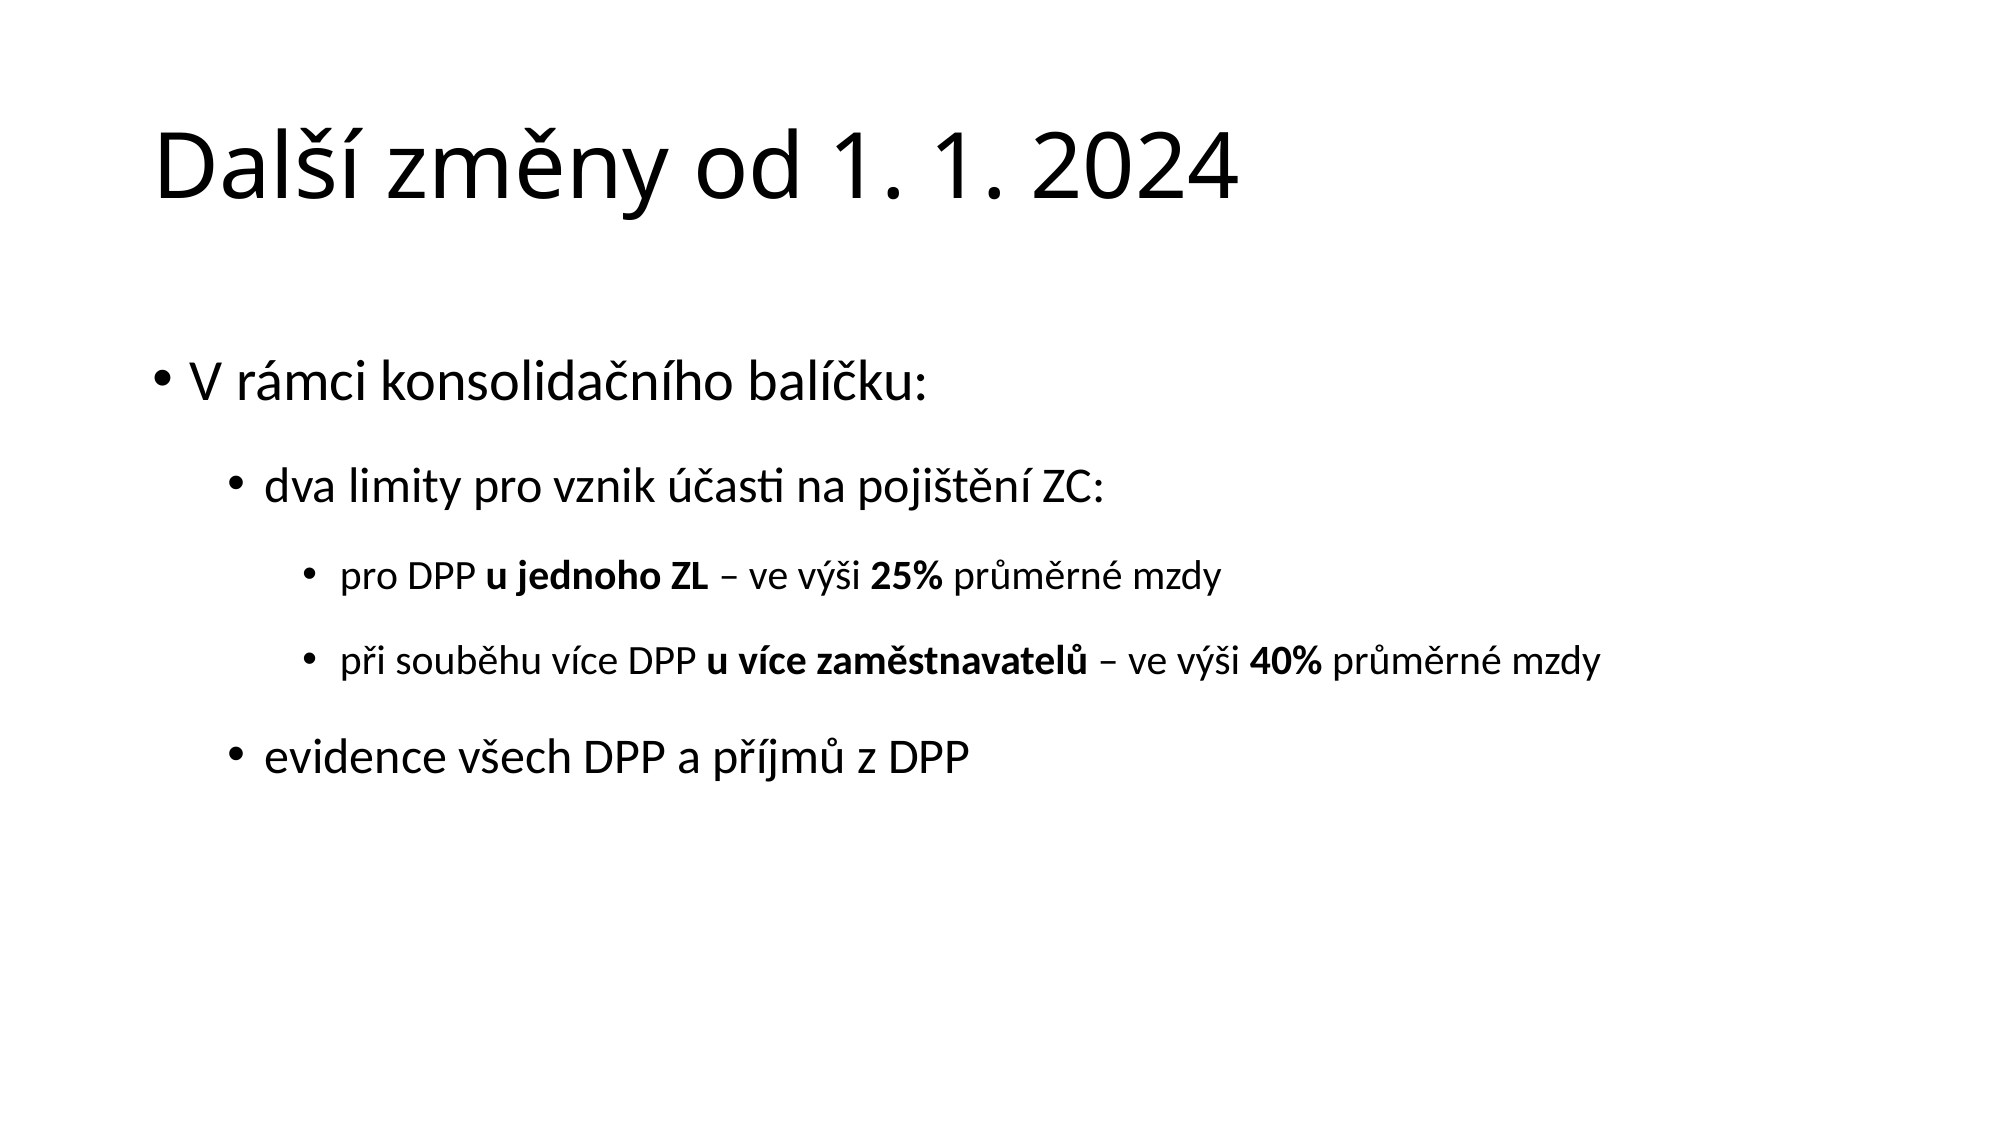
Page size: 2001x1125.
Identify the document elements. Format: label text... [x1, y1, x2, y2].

list V rámci konsolidačního balíčku: dva limity pro vznik účasti na pojištění ZC: pro DPP u jednoho ZL – ve výši 25% průměrné mzdy při souběhu více DPP u více zaměstnavatelů – ve výši 40% průměrné mzdy evidence všech DPP a příjmů z DPP [137, 299, 1863, 1014]
title Další změny od 1. 1. 2024 [137, 59, 1863, 278]
